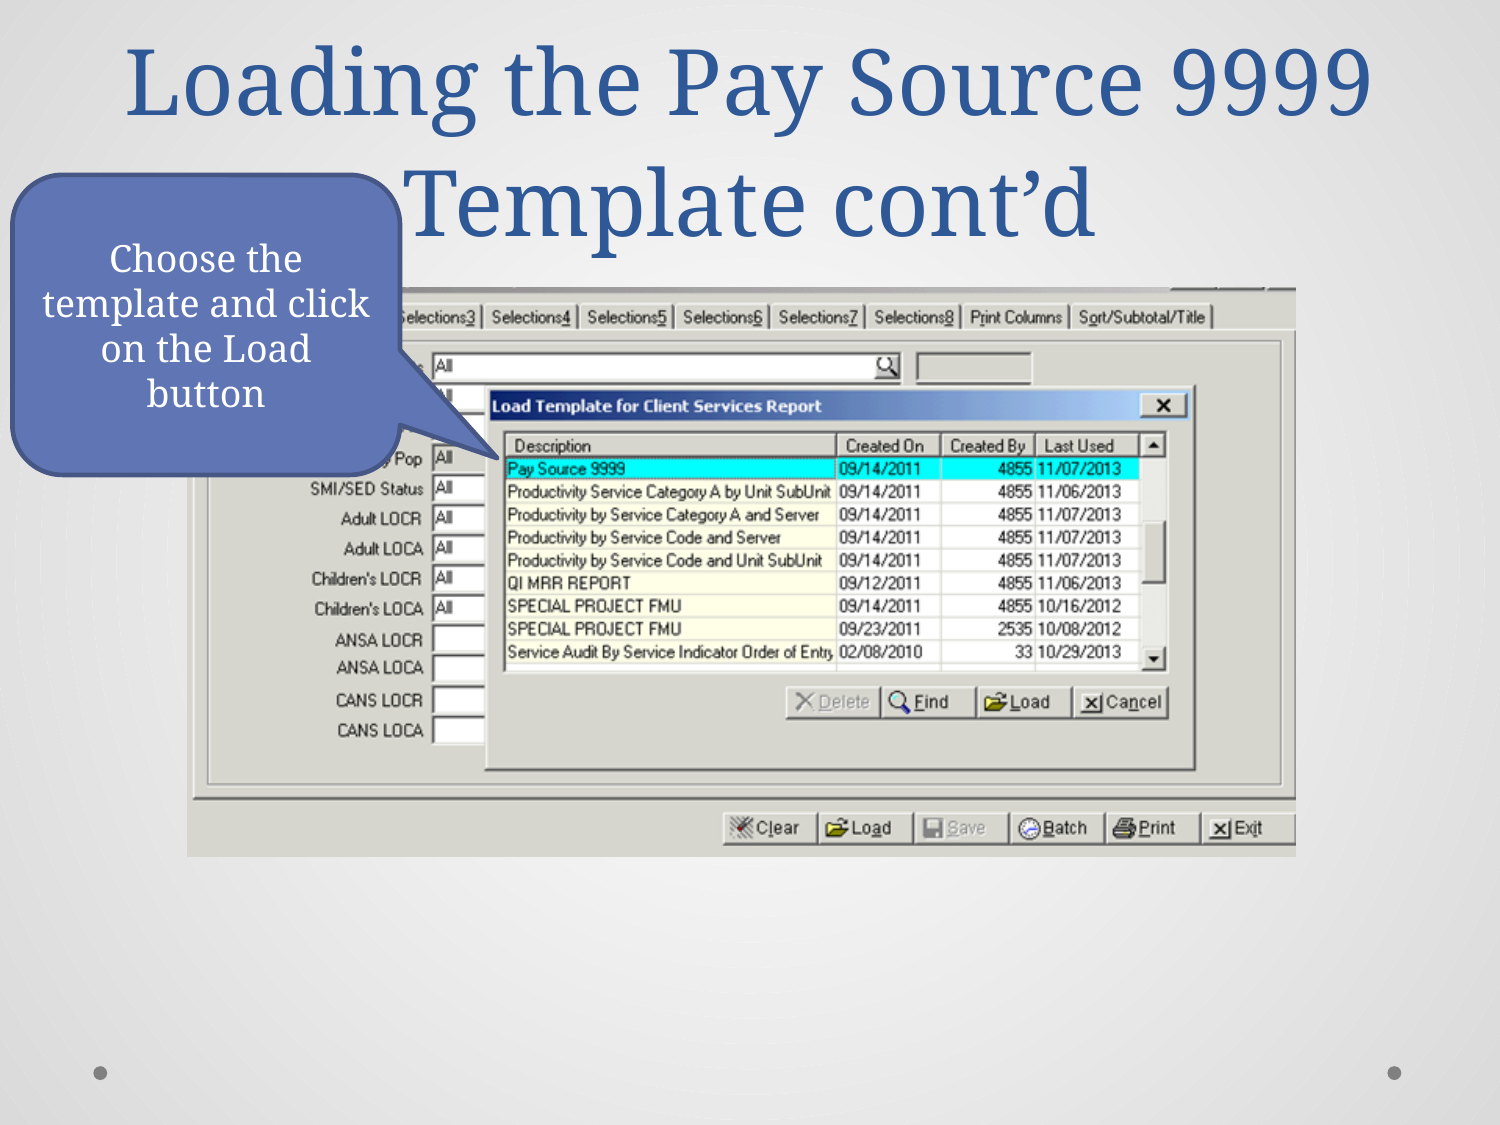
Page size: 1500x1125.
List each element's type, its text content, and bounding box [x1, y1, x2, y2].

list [187, 287, 1296, 857]
title Loading the Pay Source 9999 Template cont’d [75, 0, 1425, 263]
text_box Choose the template and click on the Load button [10, 172, 403, 478]
